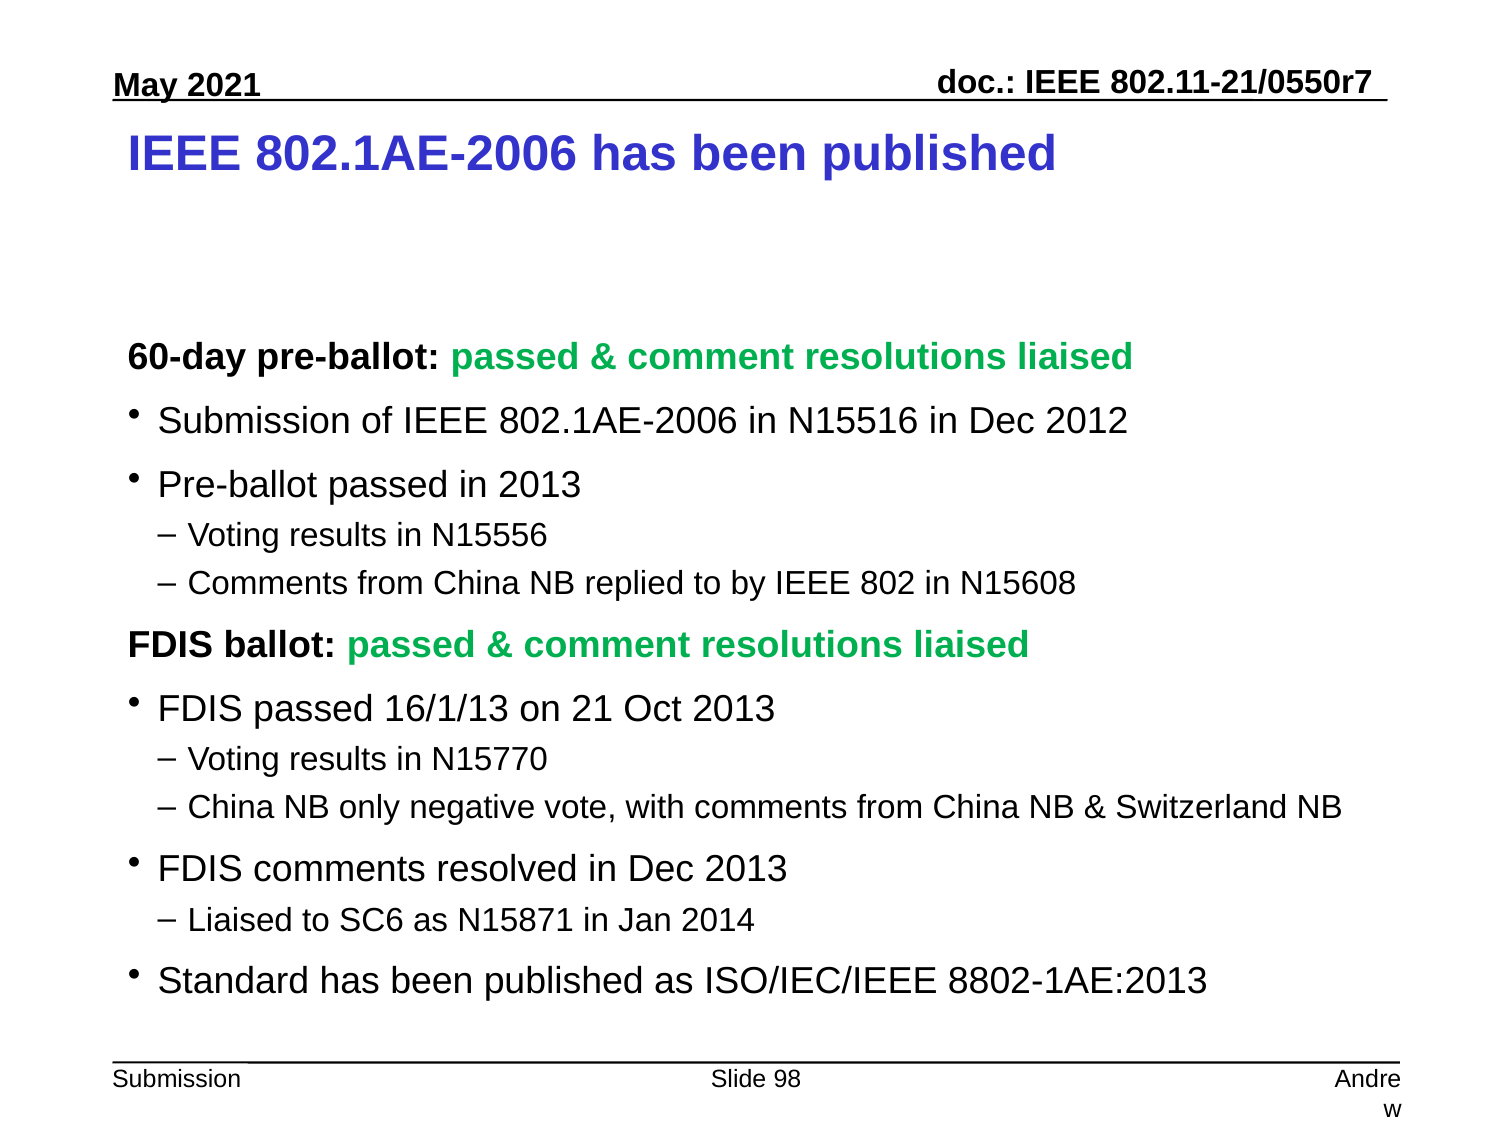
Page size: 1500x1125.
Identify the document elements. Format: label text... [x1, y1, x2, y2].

slide_number Slide 98 [709, 1061, 803, 1093]
list 60-day pre-ballot: passed & comment resolutions liaised Submission of IEEE 802.1AE-2006 in N15516 in Dec 2012 Pre-ballot passed in 2013 Voting results in N15556 Comments from China NB replied to by IEEE 802 in N15608 FDIS ballot: passed & comment resolutions liaised FDIS passed 16/1/13 on 21 Oct 2013 Voting results in N15770 China NB only negative vote, with comments from China NB & Switzerland NB FDIS comments resolved in Dec 2013 Liaised to SC6 as N15871 in Jan 2014 Standard has been published as ISO/IEC/IEEE 8802-1AE:2013 [112, 324, 1388, 1000]
footer Andrew Myles, Cisco [1320, 1061, 1402, 1093]
title IEEE 802.1AE-2006 has been published [112, 112, 1475, 288]
